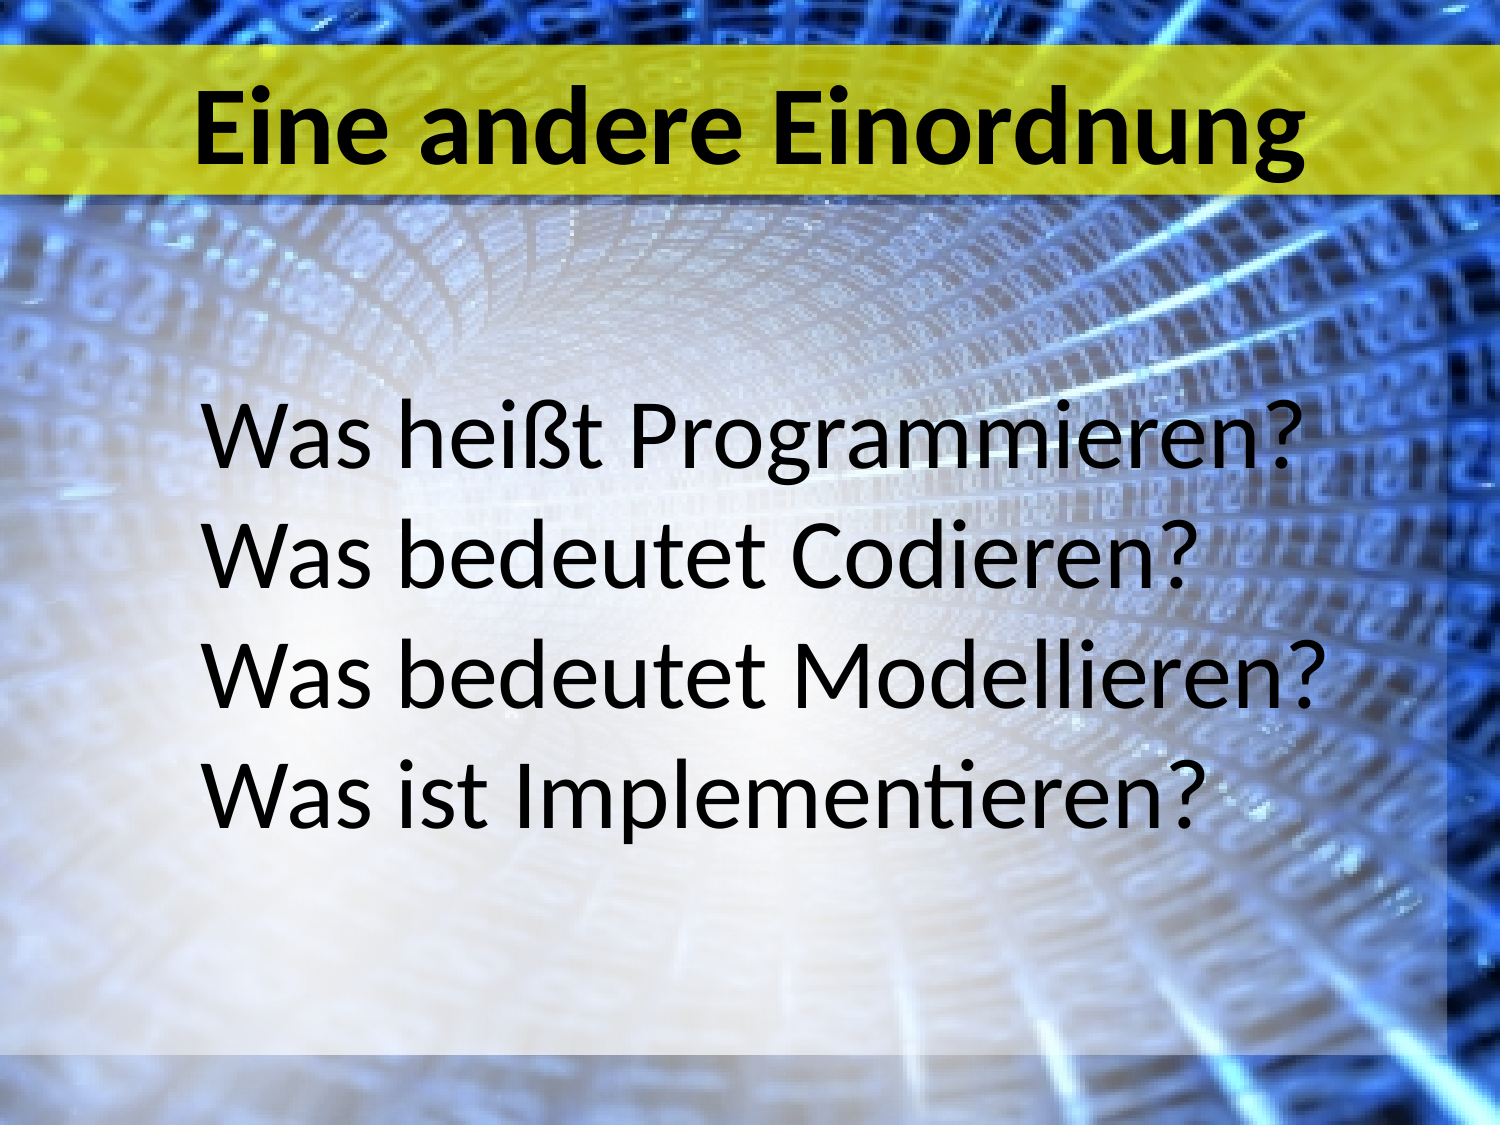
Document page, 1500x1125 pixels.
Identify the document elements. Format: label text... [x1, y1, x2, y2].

picture [0, 195, 1500, 1125]
text_box Was heißt Programmieren? Was bedeutet Codieren? Was bedeutet Modellieren? Was ist Implementieren? [186, 361, 1347, 857]
text_box Eine andere Einordnung [0, 44, 1500, 195]
picture [0, 0, 1500, 44]
